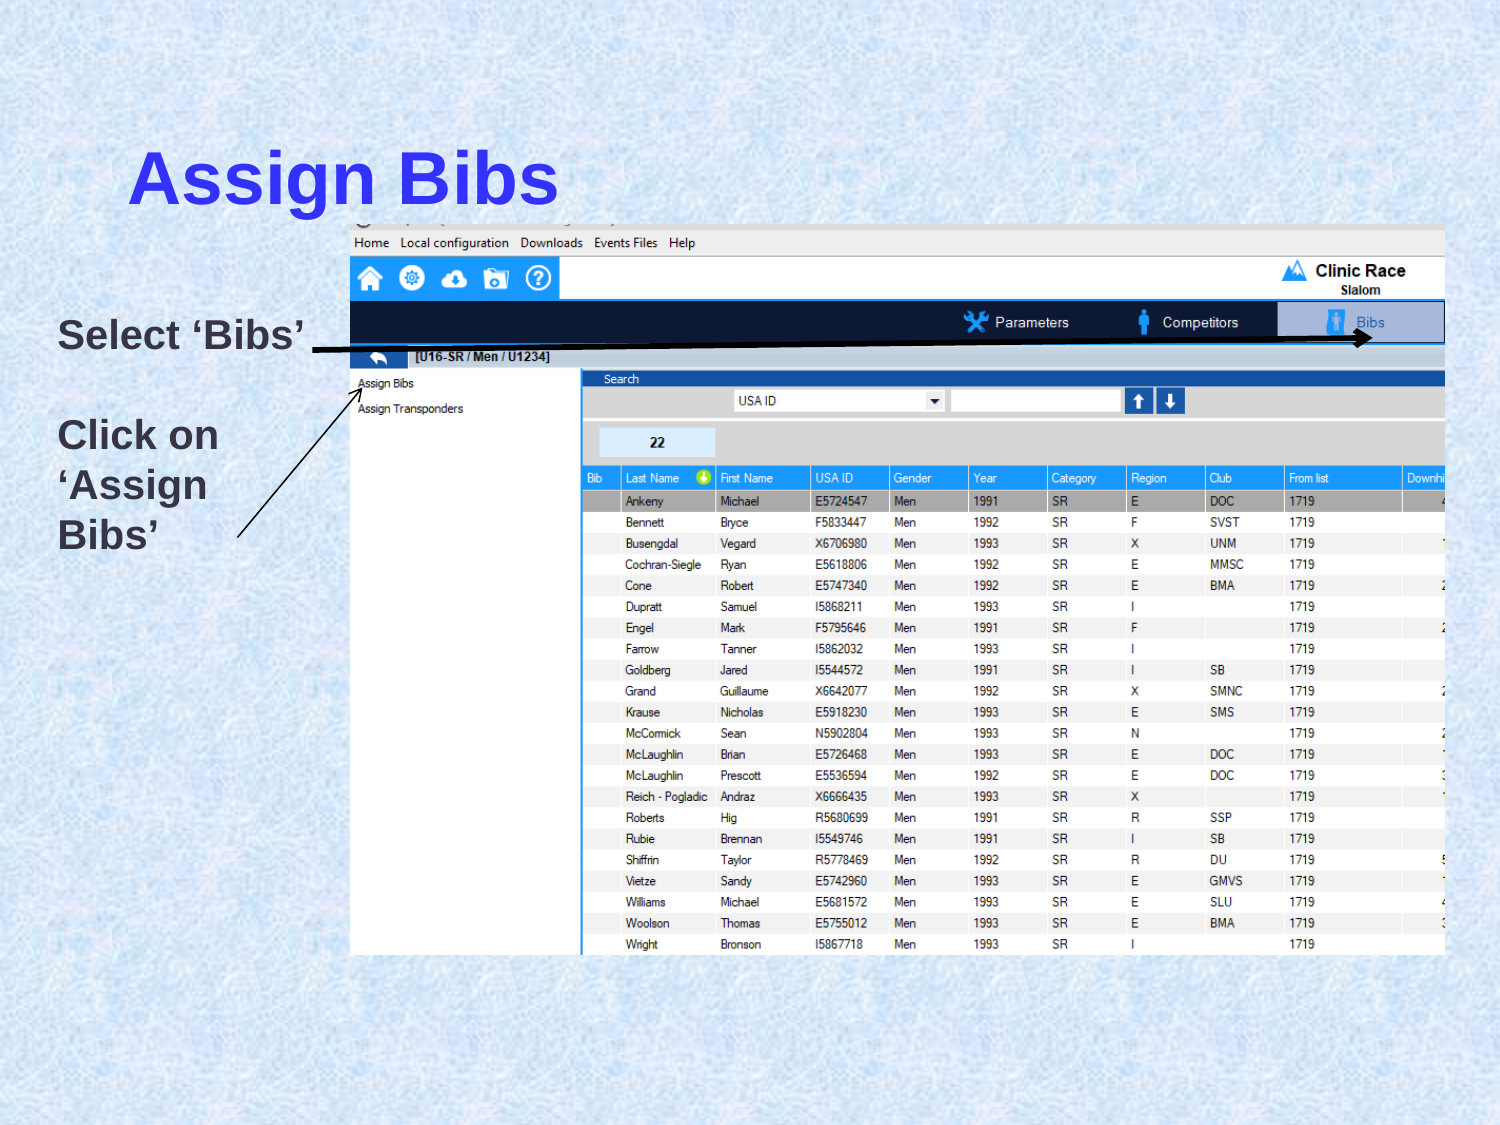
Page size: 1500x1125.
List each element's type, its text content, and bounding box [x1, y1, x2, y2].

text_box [237, 387, 363, 538]
picture [0, 0, 1500, 1125]
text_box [312, 337, 1373, 351]
text_box Select ‘Bibs’ Click on ‘Assign Bibs’ [42, 299, 325, 610]
title Assign Bibs [112, 24, 1317, 228]
